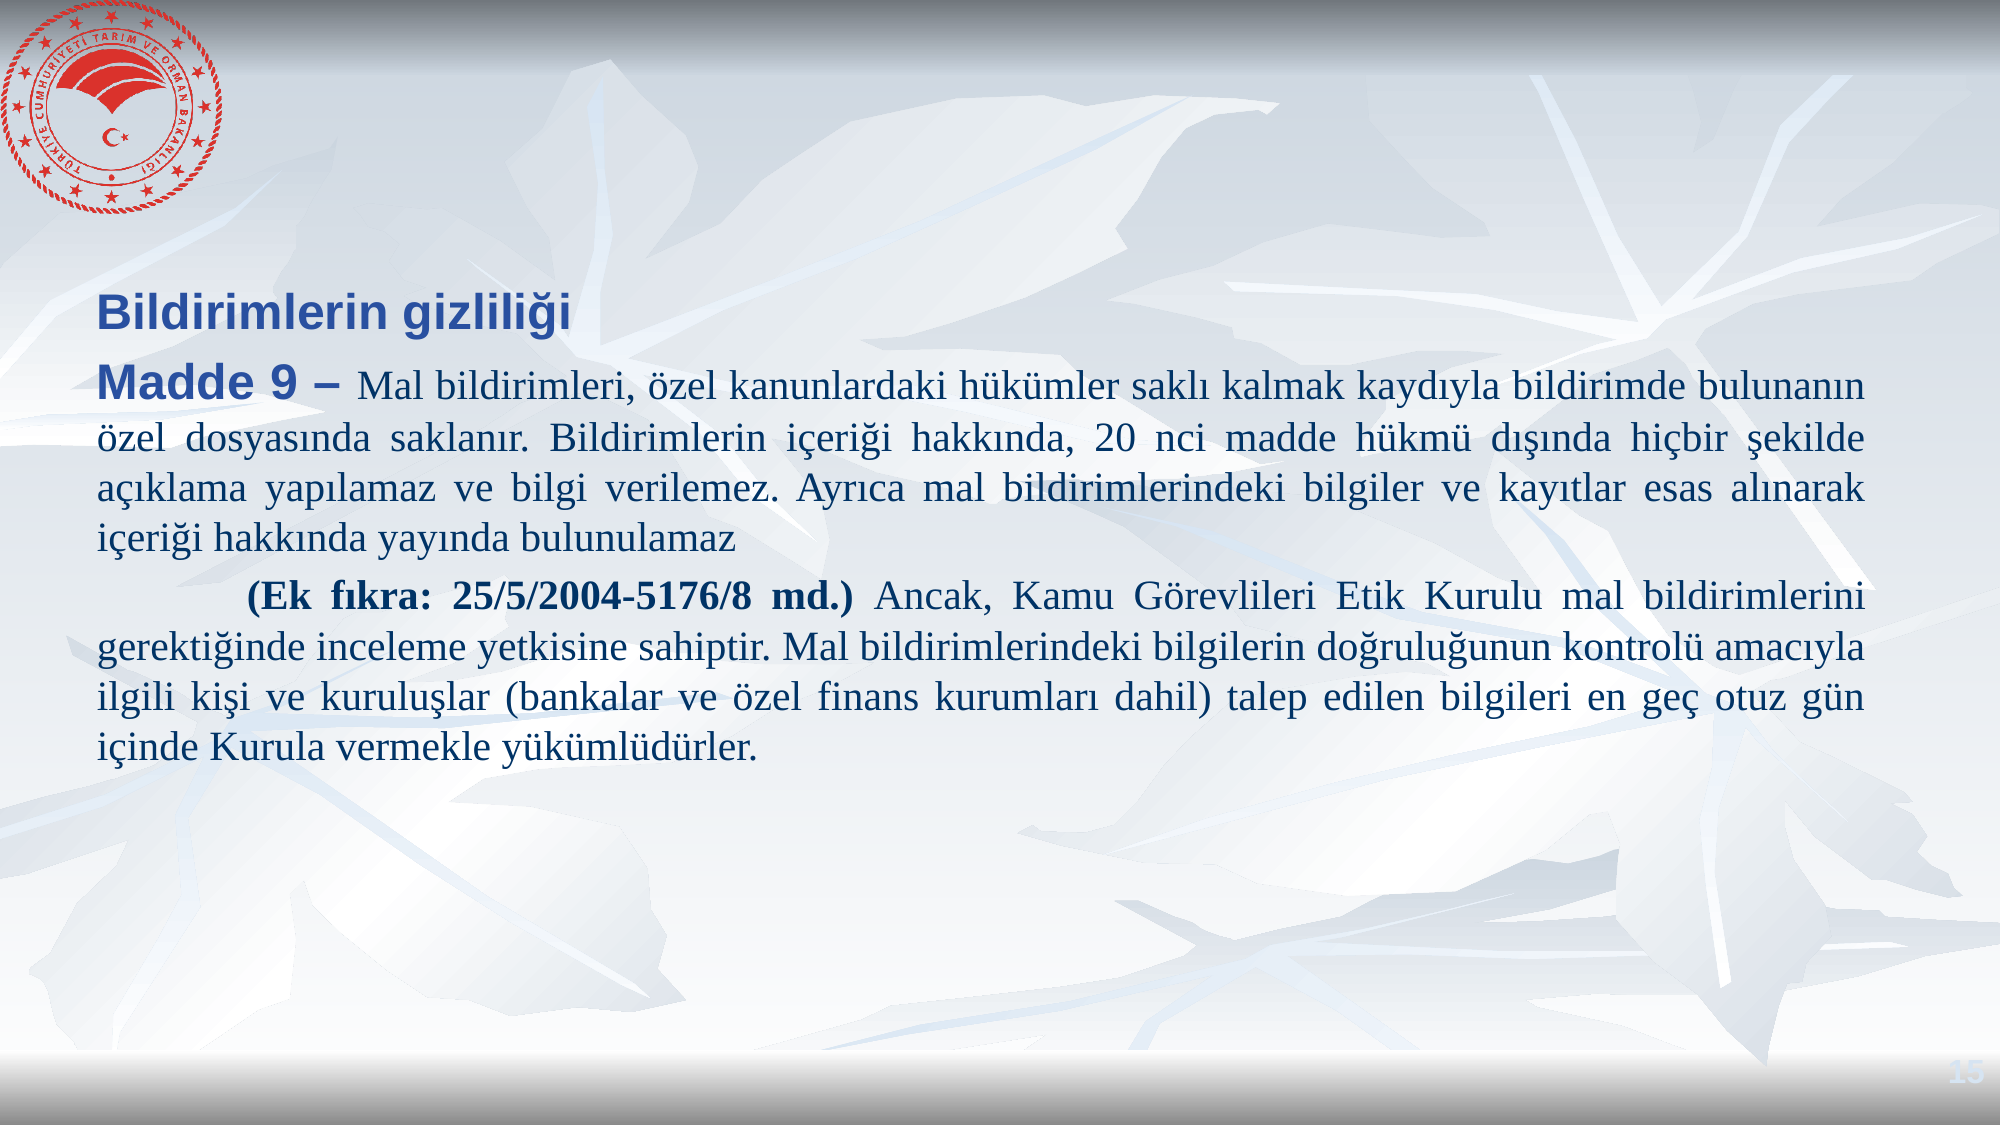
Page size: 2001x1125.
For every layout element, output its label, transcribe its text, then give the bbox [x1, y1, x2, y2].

picture [0, 0, 222, 214]
slide_number 15 [1549, 1042, 2000, 1103]
list Bildirimlerin gizliliği Madde 9 – Mal bildirimleri, özel kanunlardaki hükümler saklı kalmak kaydıyla bildirimde bulunanın özel dosyasında saklanır. Bildirimlerin içeriği hakkında, 20 nci madde hükmü dışında hiçbir şekilde açıklama yapılamaz ve bilgi verilemez. Ayrıca mal bildirimlerindeki bilgiler ve kayıtlar esas alınarak içeriği hakkında yayında bulunulamaz (Ek fıkra: 25/5/2004-5176/8 md.) Ancak, Kamu Görevlileri Etik Kurulu mal bildirimlerini gerektiğinde inceleme yetkisine sahiptir. Mal bildirimlerindeki bilgilerin doğruluğunun kontrolü amacıyla ilgili kişi ve kuruluşlar (bankalar ve özel finans kurumları dahil) talep edilen bilgileri en geç otuz gün içinde Kurula vermekle yükümlüdürler. [81, 50, 1882, 999]
